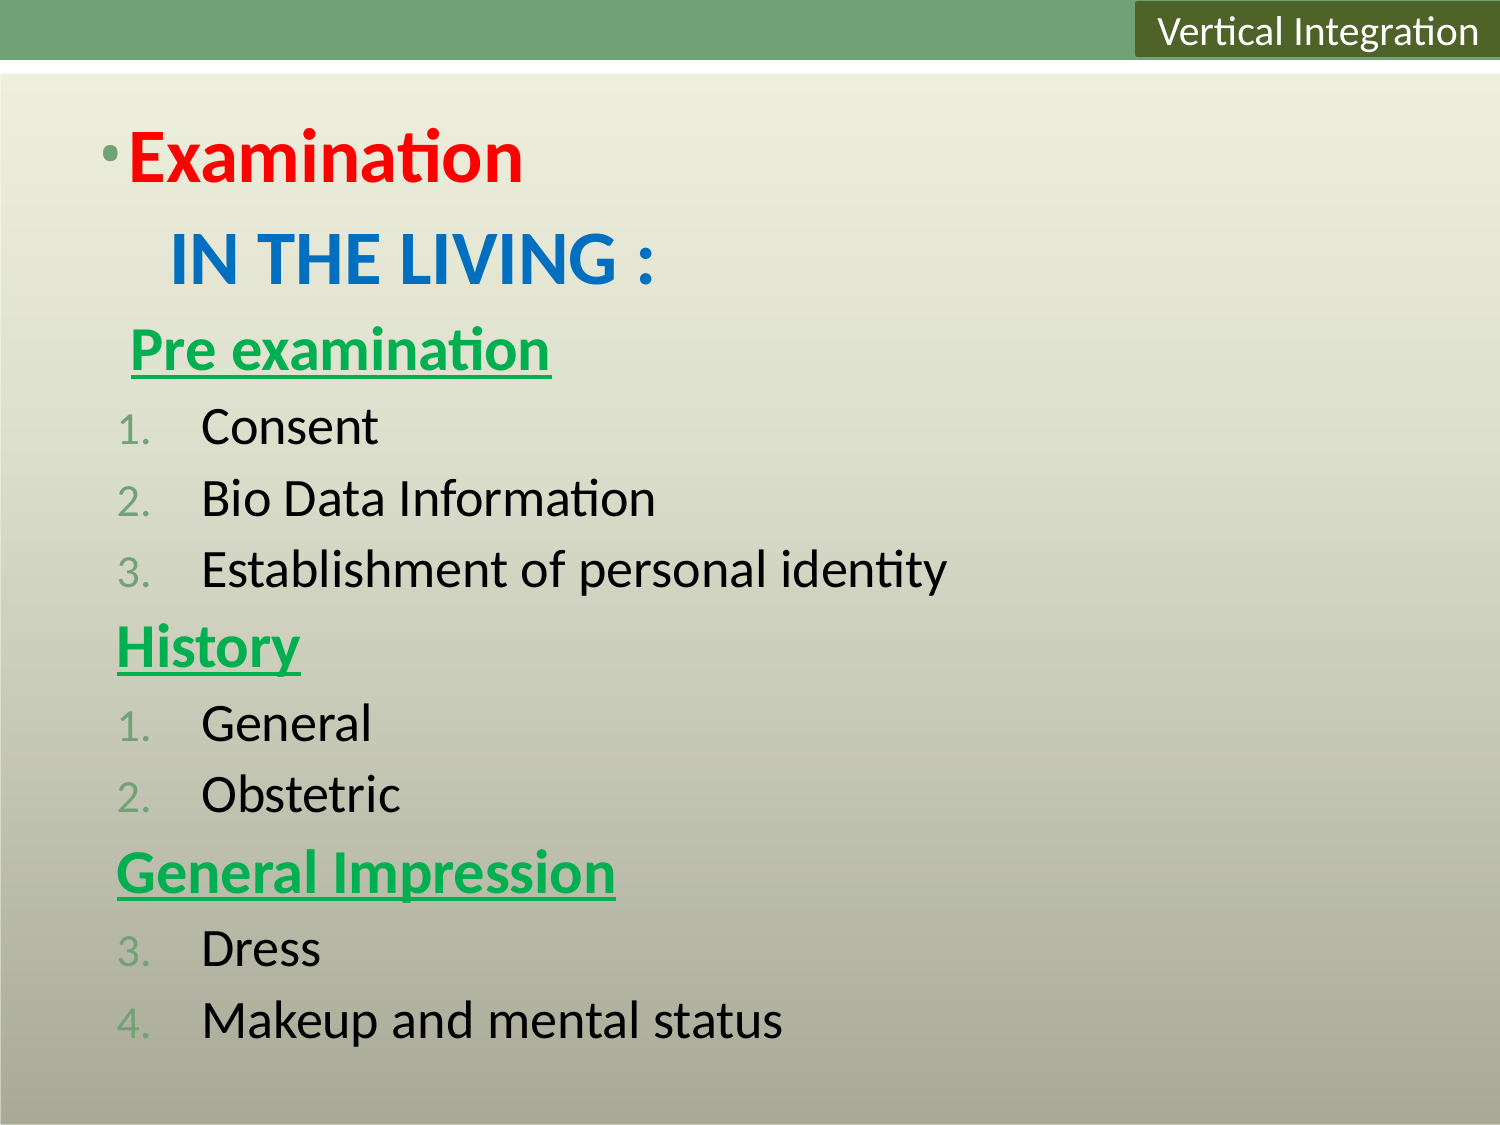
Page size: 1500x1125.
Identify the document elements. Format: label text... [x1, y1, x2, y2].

picture [0, 74, 1500, 1125]
text_box Vertical Integration [1135, 1, 1500, 57]
text_box Examination IN THE LIVING : Pre examination Consent Bio Data Information Establishment of personal identity History General Obstetric General Impression Dress Makeup and mental status [96, 94, 955, 1050]
